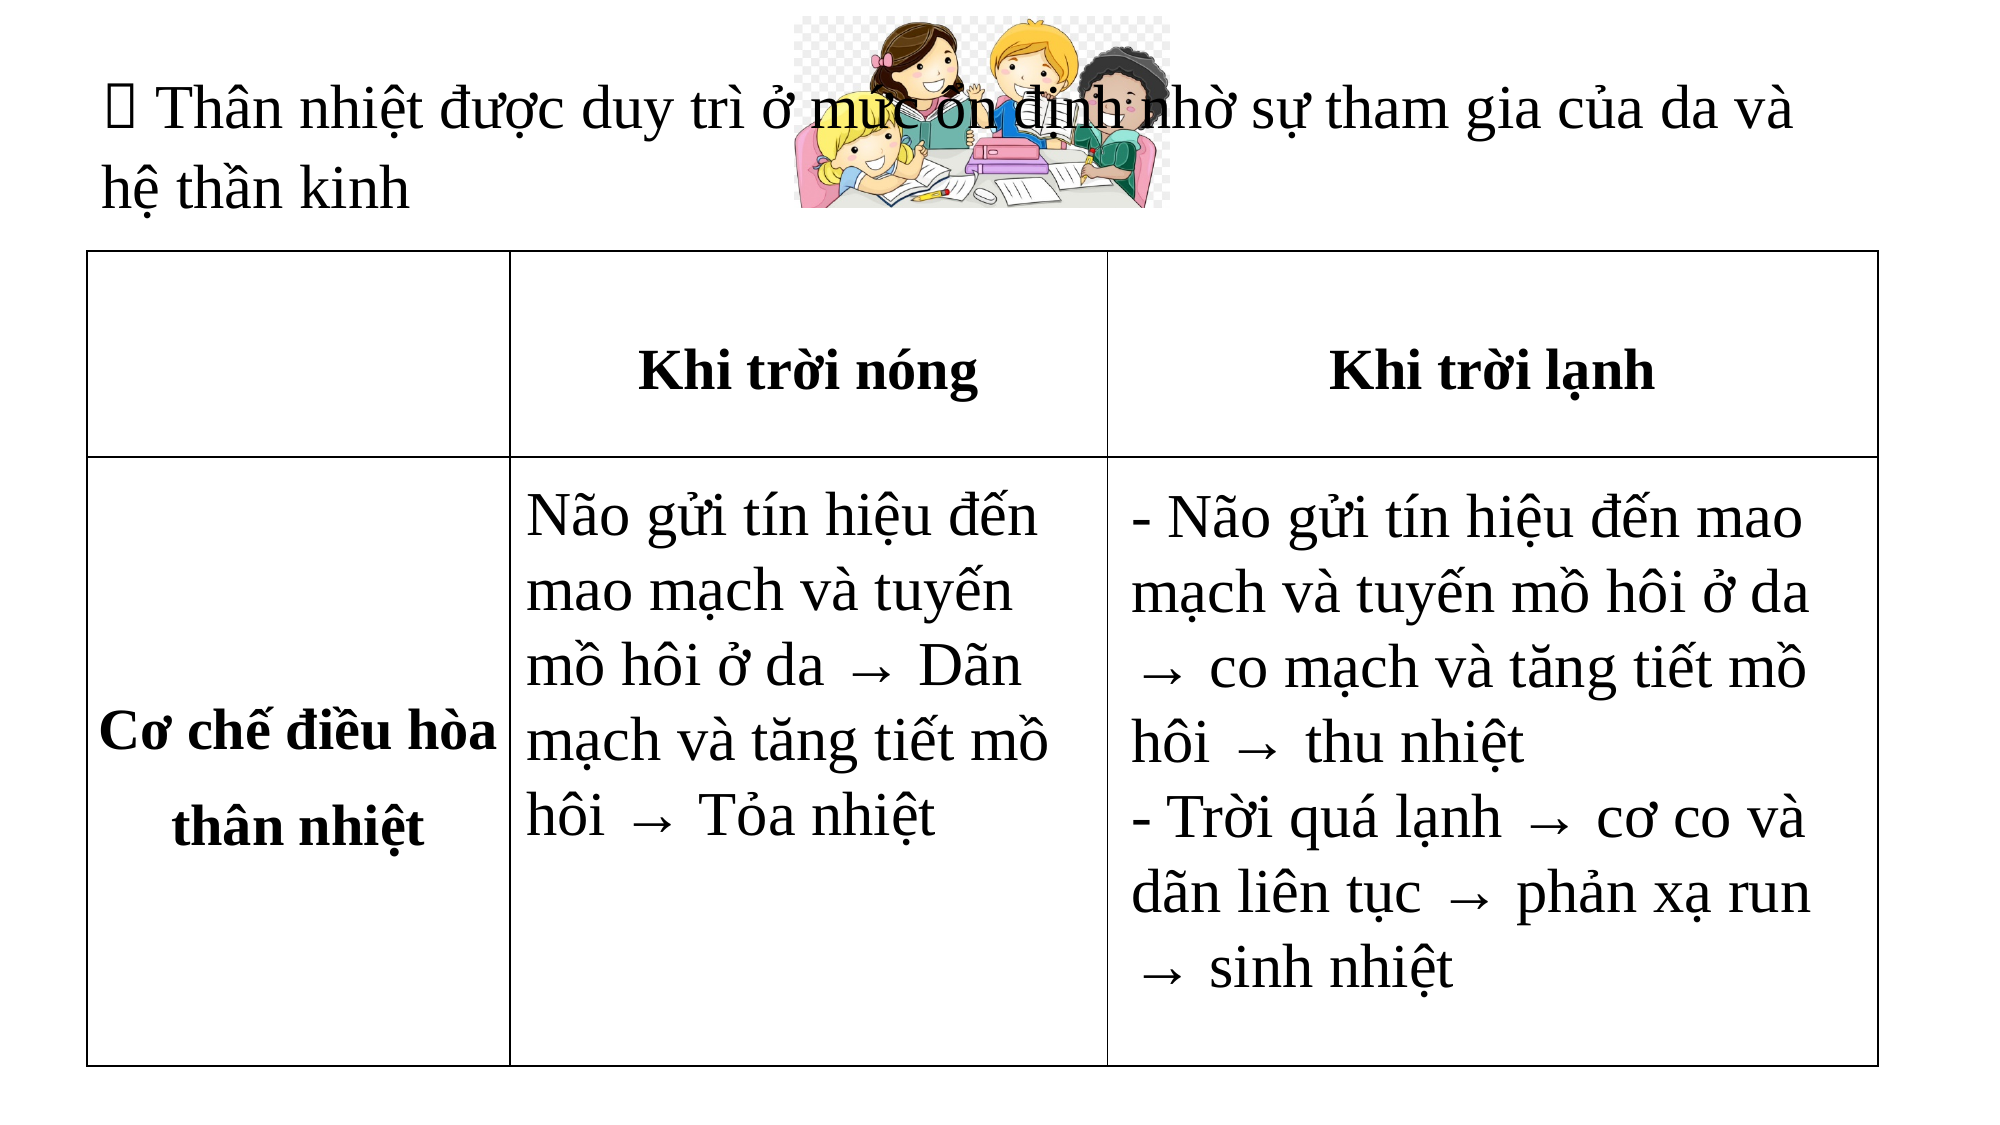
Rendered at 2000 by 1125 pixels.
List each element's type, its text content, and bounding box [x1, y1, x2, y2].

picture [794, 16, 1170, 209]
text_box - Não gửi tín hiệu đến mao mạch và tuyến mồ hôi ở da → co mạch và tăng tiết mồ hôi → thu nhiệt - Trời quá lạnh → cơ co và dãn liên tục → phản xạ run → sinh nhiệt [1116, 467, 1876, 1008]
table_cell [1108, 458, 1877, 1065]
table_cell Cơ chế điều hòa thân nhiệt [88, 458, 509, 1065]
table_header [88, 252, 509, 456]
text_box  Thân nhiệt được duy trì ở mức ổn định nhờ sự tham gia của da và hệ thần kinh [87, 53, 1876, 229]
table_header Khi trời nóng [511, 252, 1107, 456]
table_cell [511, 458, 1107, 1065]
table_header Khi trời lạnh [1108, 252, 1877, 456]
text_box Não gửi tín hiệu đến mao mạch và tuyến mồ hôi ở da → Dãn mạch và tăng tiết mồ hôi → Tỏa nhiệt [511, 465, 1087, 856]
